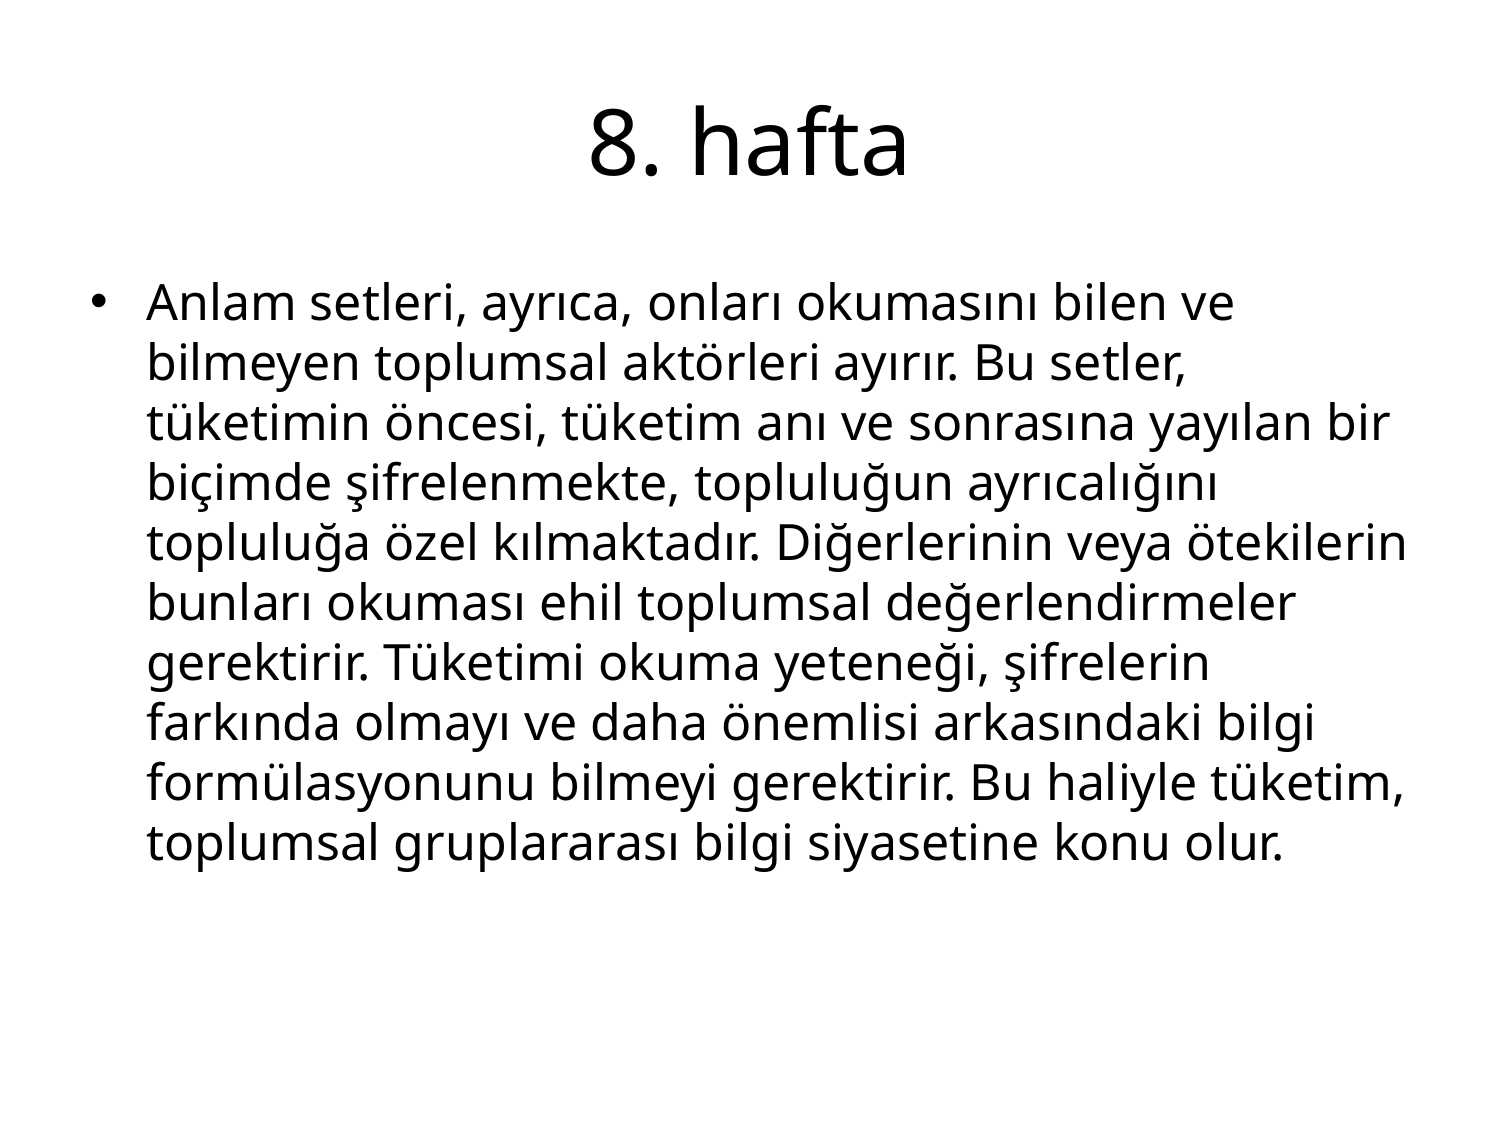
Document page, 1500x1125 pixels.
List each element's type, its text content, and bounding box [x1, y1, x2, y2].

list Anlam setleri, ayrıca, onları okumasını bilen ve bilmeyen toplumsal aktörleri ayırır. Bu setler, tüketimin öncesi, tüketim anı ve sonrasına yayılan bir biçimde şifrelenmekte, topluluğun ayrıcalığını topluluğa özel kılmaktadır. Diğerlerinin veya ötekilerin bunları okuması ehil toplumsal değerlendirmeler gerektirir. Tüketimi okuma yeteneği, şifrelerin farkında olmayı ve daha önemlisi arkasındaki bilgi formülasyonunu bilmeyi gerektirir. Bu haliyle tüketim, toplumsal gruplararası bilgi siyasetine konu olur. [75, 262, 1425, 1005]
title 8. hafta [75, 45, 1425, 233]
